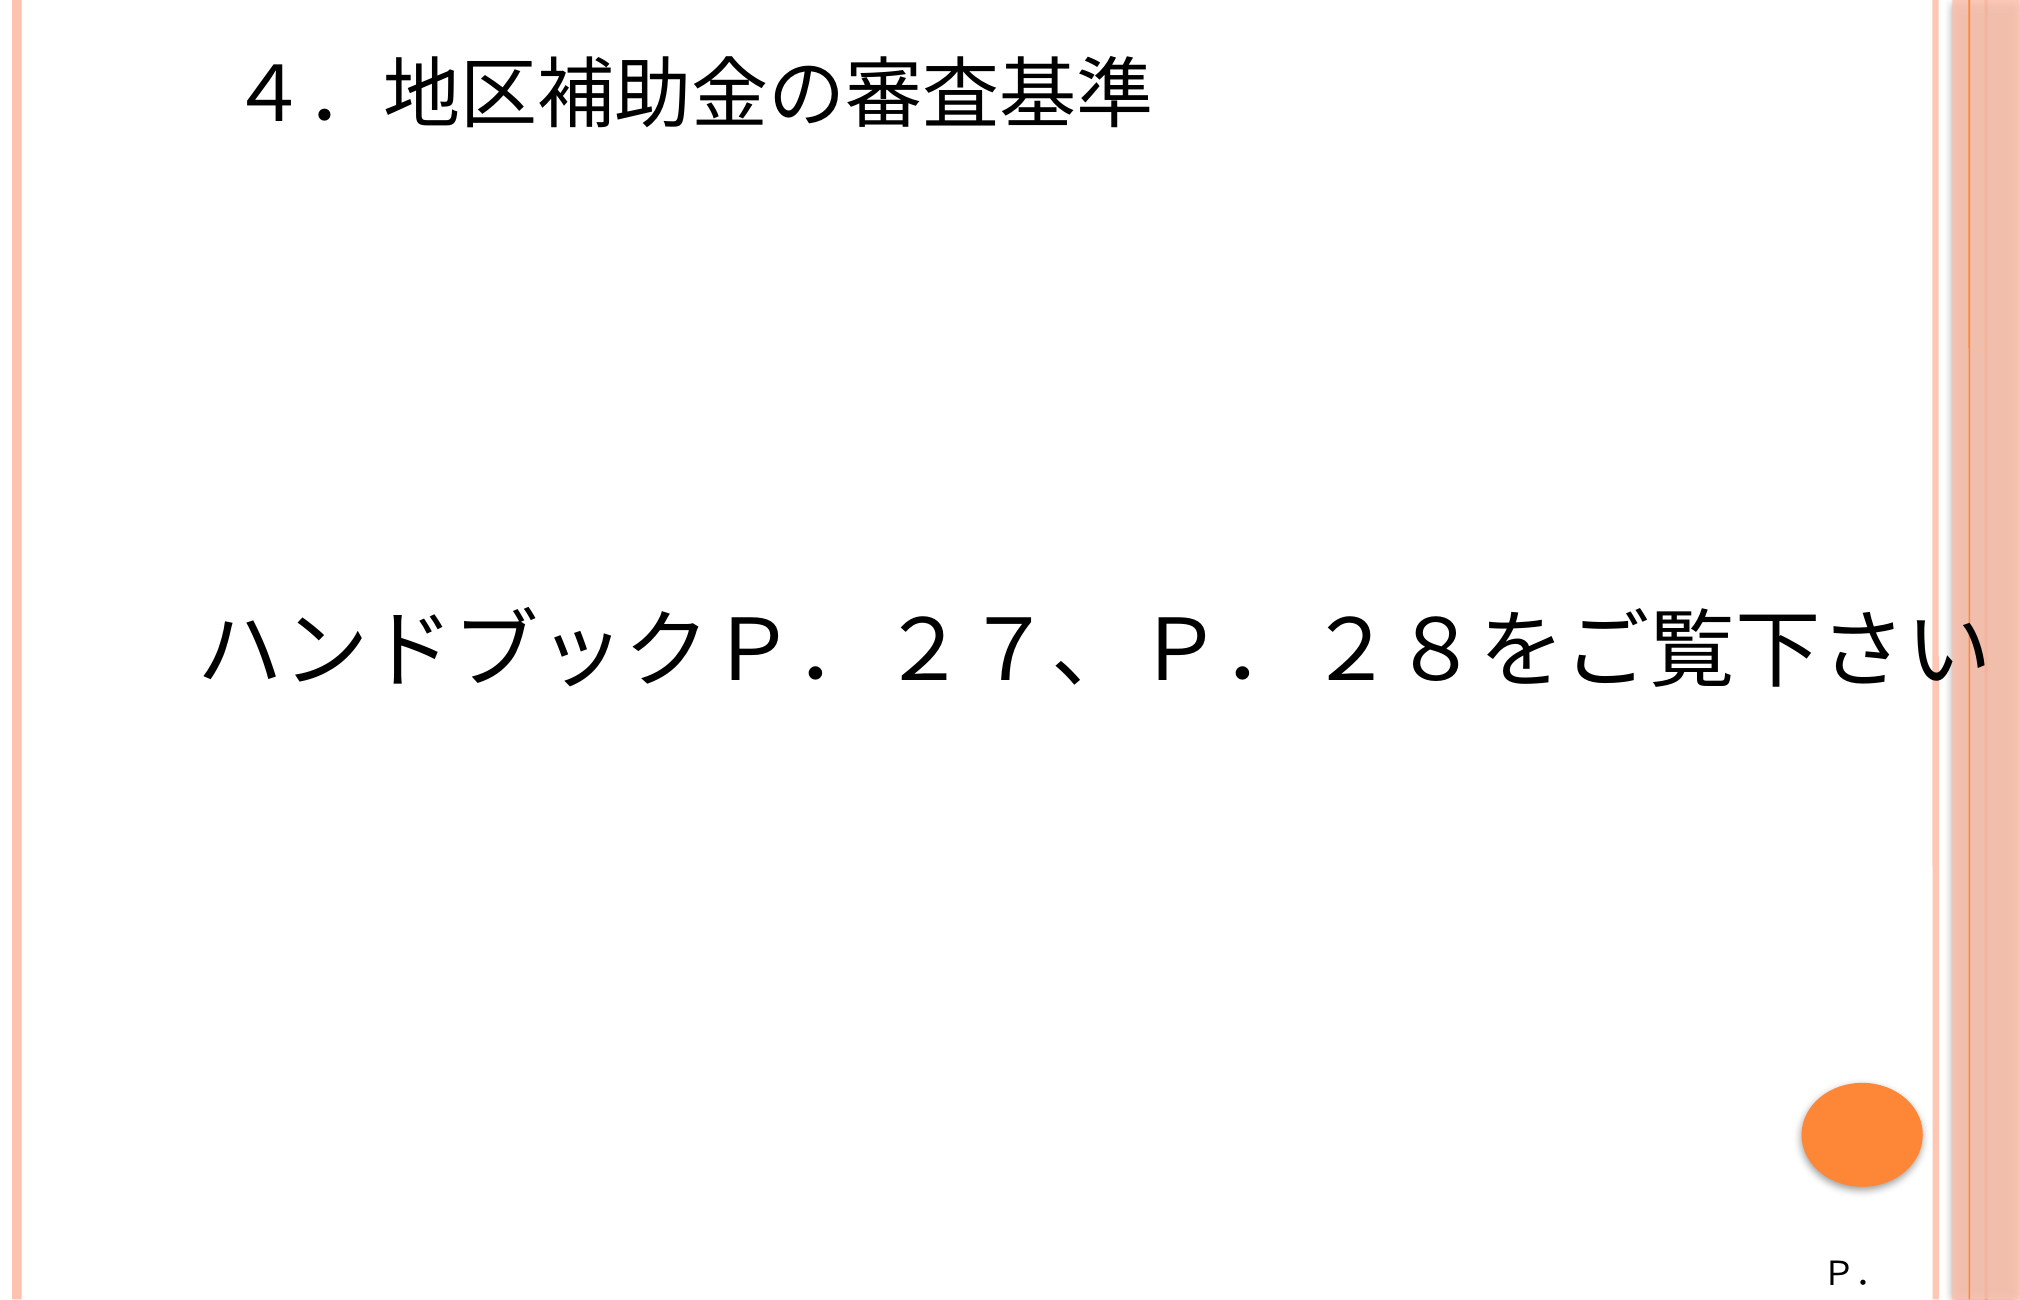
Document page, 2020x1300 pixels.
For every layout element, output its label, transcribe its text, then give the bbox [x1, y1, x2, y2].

text_box Ｐ．５ [1805, 1243, 1933, 1300]
text_box ４．地区補助金の審査基準 [212, 35, 2017, 146]
list ハンドブックＰ．２７、Ｐ．２８をご覧下さい [0, 417, 2017, 855]
